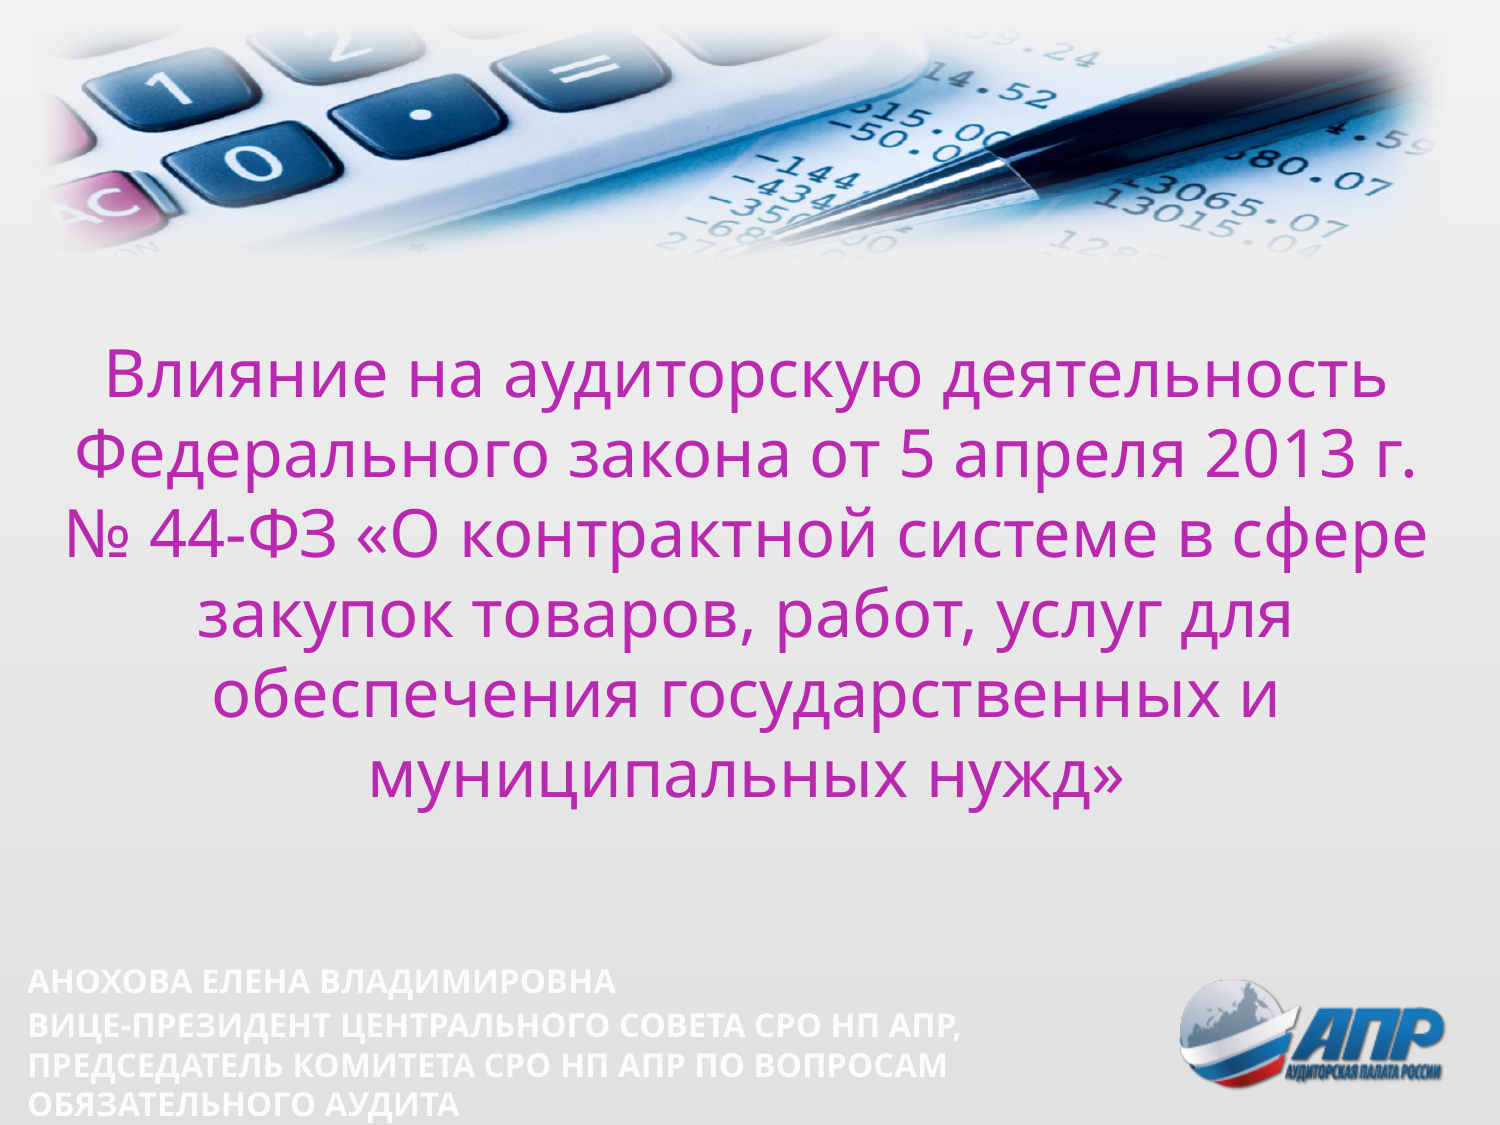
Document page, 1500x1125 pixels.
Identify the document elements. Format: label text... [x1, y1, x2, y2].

list АНОХОВА Елена Владимировна Вице-президент Центрального Совета СРО НП АПР, председатель Комитета СРО НП АПР по вопросам обязательного аудита [12, 937, 1175, 1125]
picture [1179, 979, 1448, 1091]
picture [35, 18, 1448, 268]
title Влияние на аудиторскую деятельность Федерального закона от 5 апреля 2013 г. № 44-ФЗ «О контрактной системе в сфере закупок товаров, работ, услуг для обеспечения государственных и муниципальных нужд» [35, 208, 1459, 818]
